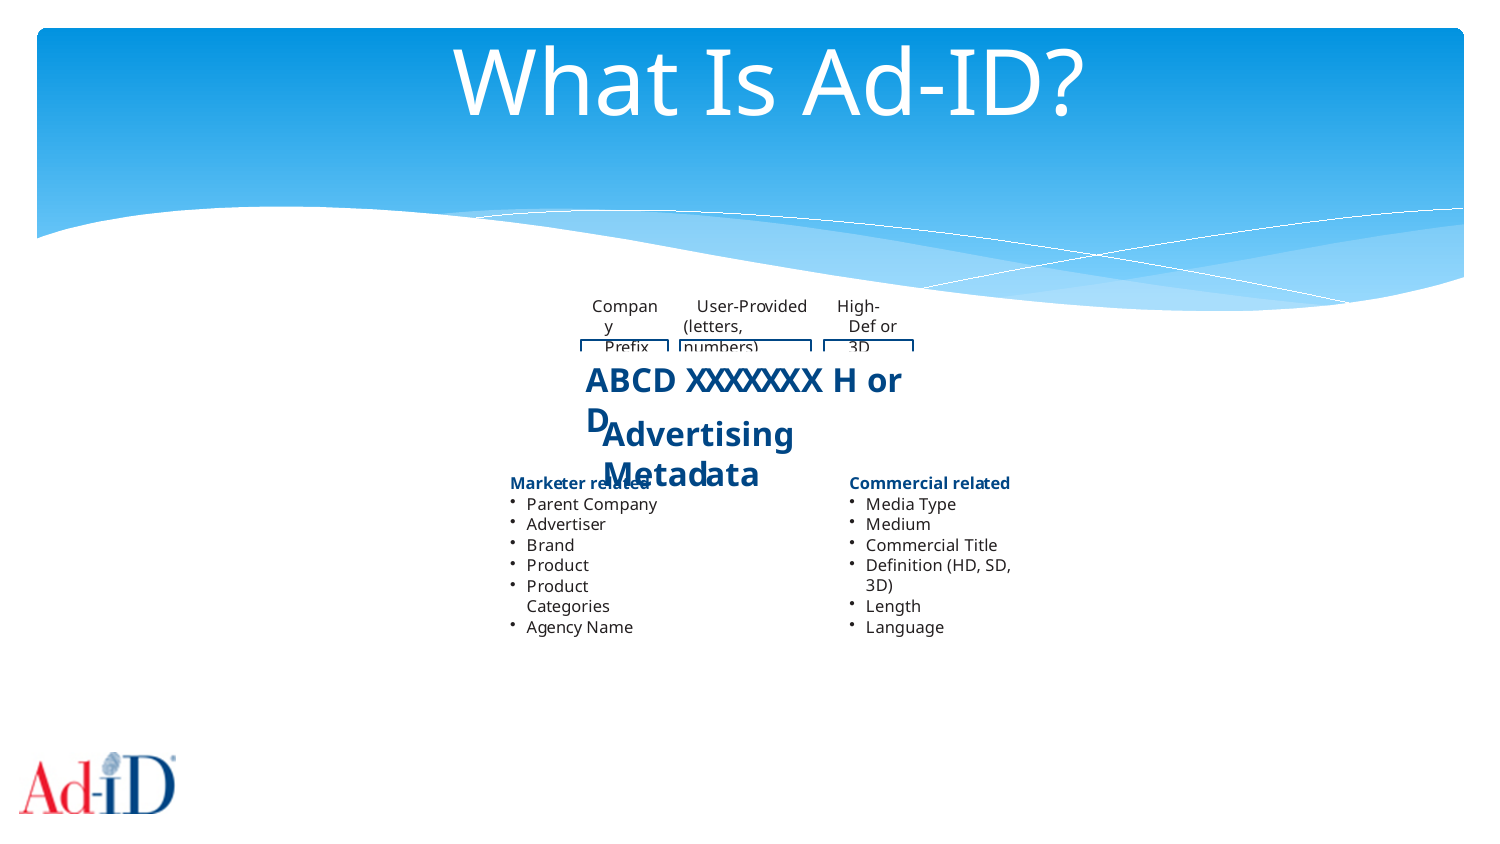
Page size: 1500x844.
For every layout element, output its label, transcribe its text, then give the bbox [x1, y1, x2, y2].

text_box User-Provided (letters, numbers) [682, 294, 810, 339]
text_box Company Prefix [590, 294, 658, 339]
text_box [567, 351, 920, 362]
text_box Marketer related Parent Company Advertiser Brand Product Product Categories Agency Name [508, 472, 661, 637]
title What Is Ad-ID? [253, 8, 1148, 149]
text_box [680, 339, 812, 351]
text_box [823, 339, 914, 351]
text_box Commercial related Media Type Medium Commercial Title Definition (HD, SD, 3D) Length Language [847, 472, 1032, 637]
text_box [581, 339, 668, 351]
text_box High-Def or 3D [835, 294, 902, 339]
text_box Advertising Metadata [601, 440, 899, 493]
text_box ABCD XXXXXXX H or D [584, 362, 916, 440]
picture [19, 752, 176, 814]
